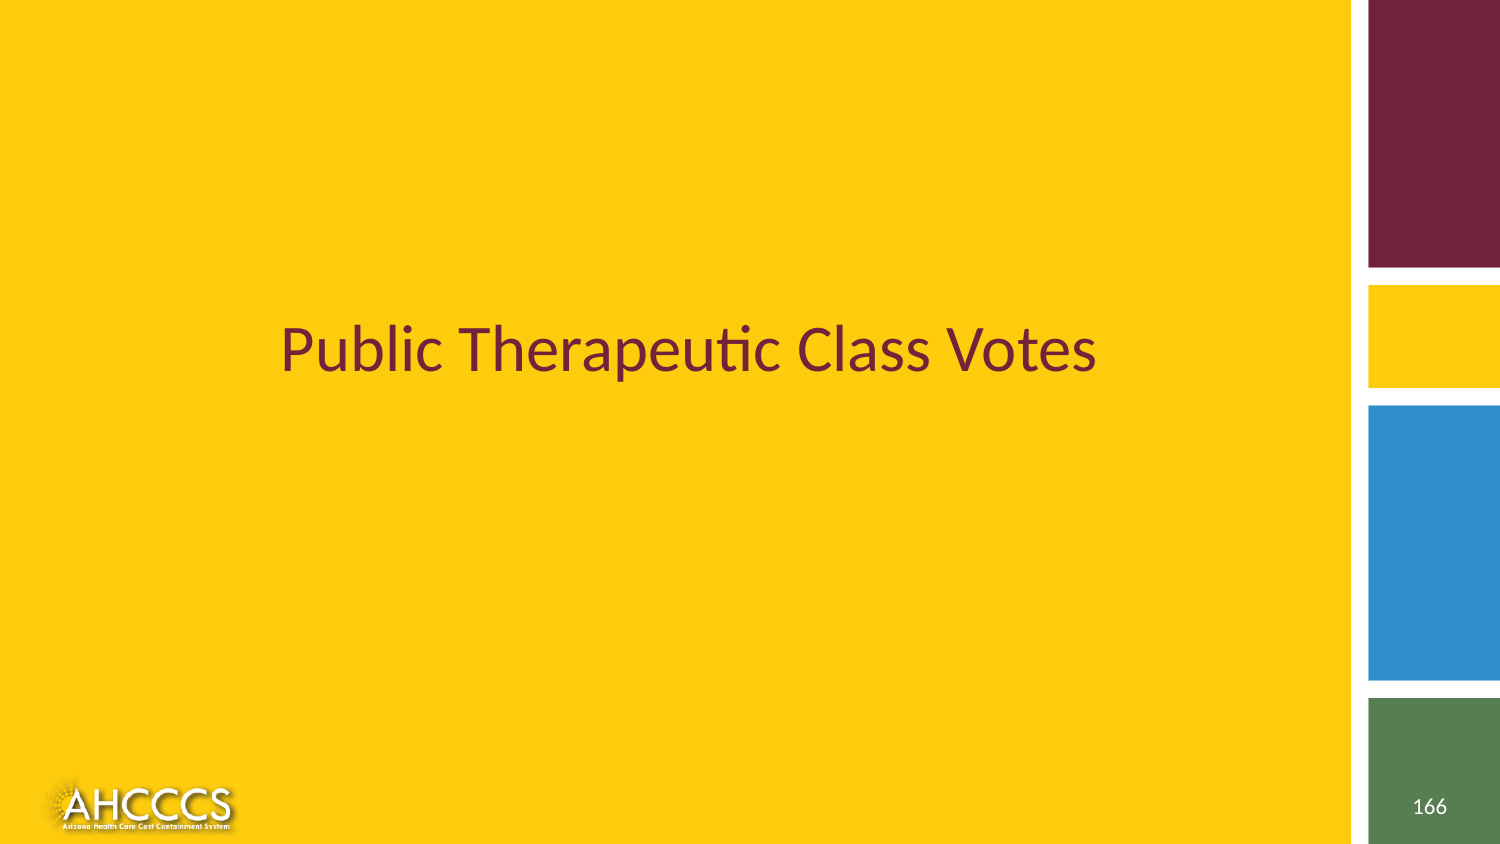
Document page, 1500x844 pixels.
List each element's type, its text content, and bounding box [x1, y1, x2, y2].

title Public Therapeutic Class Votes [89, 84, 1290, 472]
picture [0, 0, 1500, 844]
